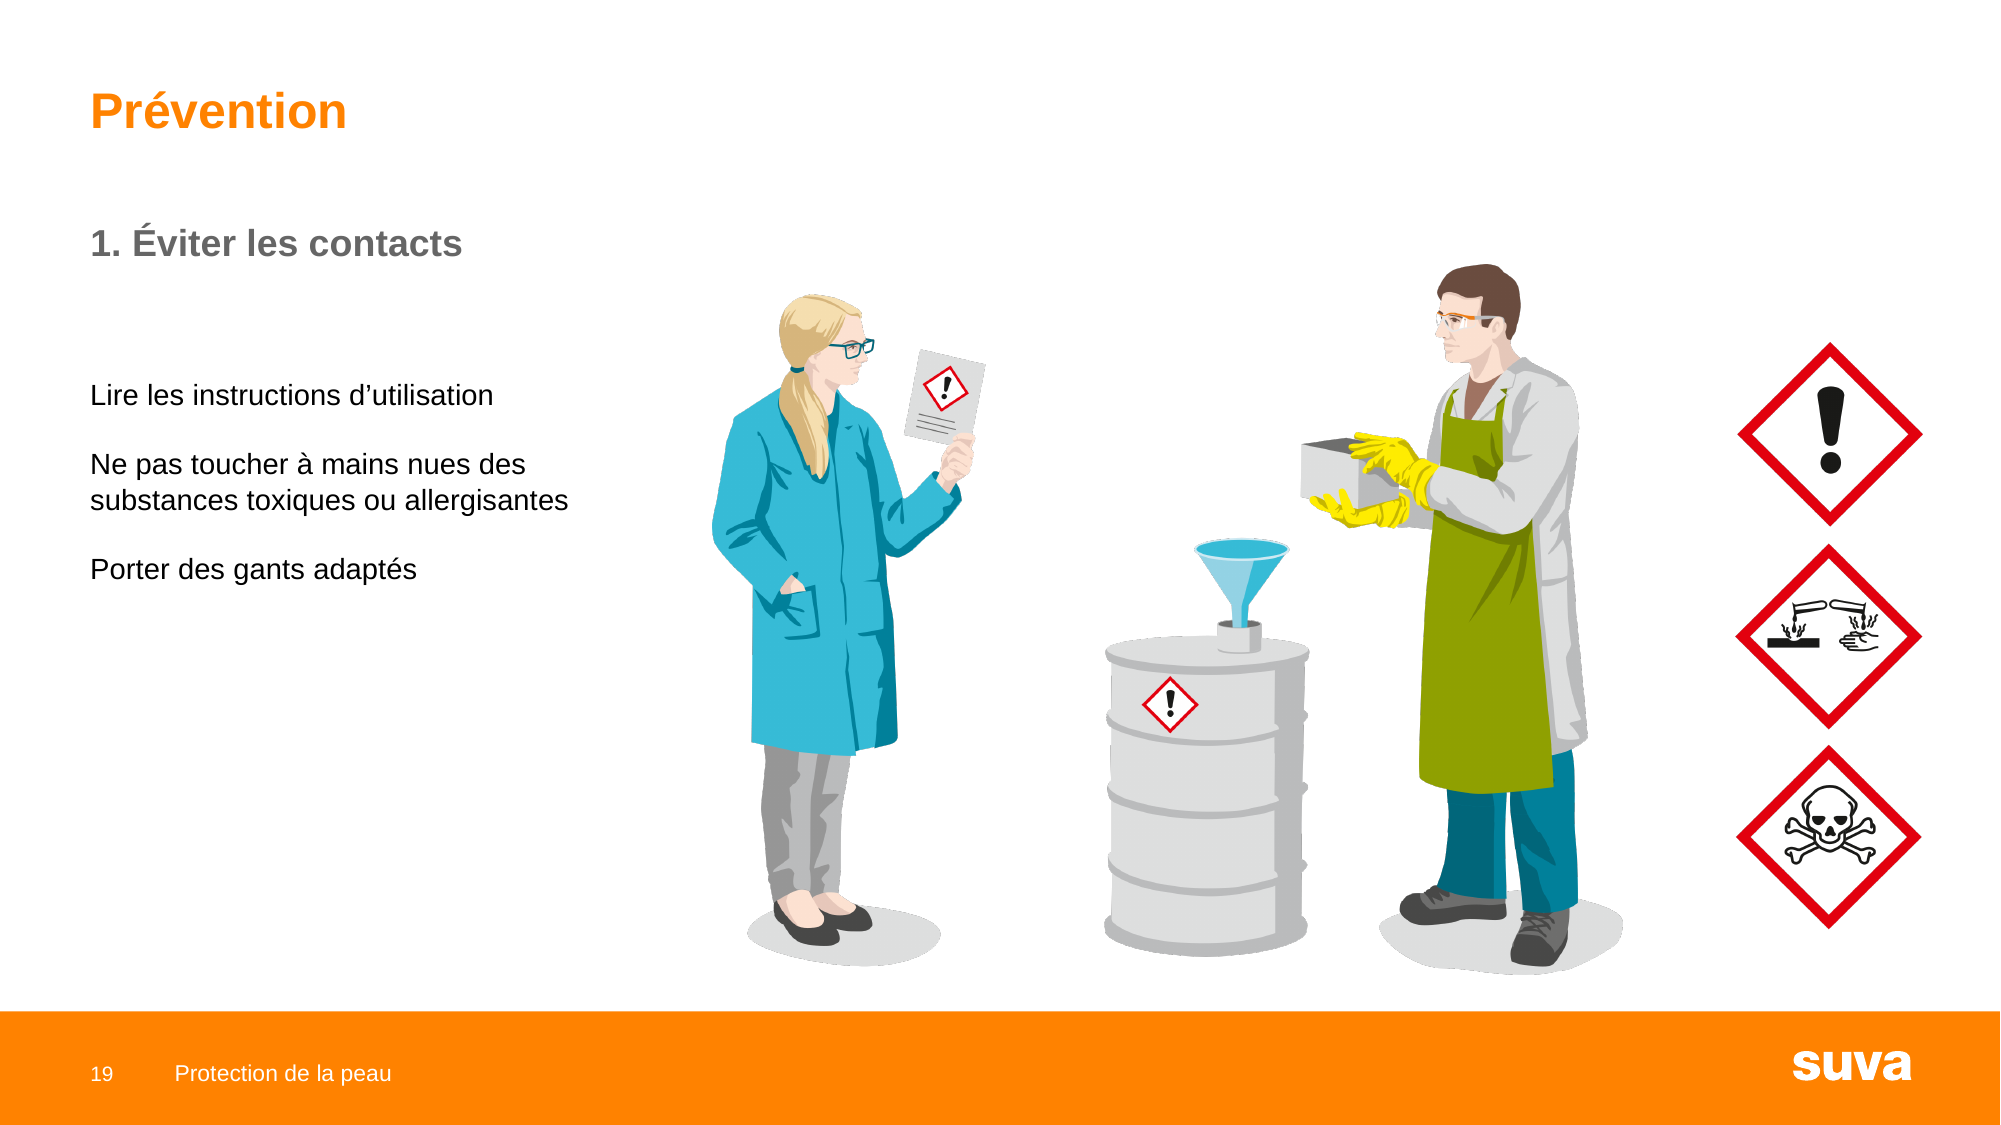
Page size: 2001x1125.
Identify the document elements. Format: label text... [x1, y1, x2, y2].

list Protection de la peau [174, 753, 832, 1125]
picture [1735, 341, 1923, 930]
picture [1793, 1051, 1912, 1081]
text_box 1. Éviter les contacts [90, 218, 1186, 295]
slide_number 19 [90, 1058, 174, 1088]
title Prévention [90, 78, 1851, 220]
picture [712, 264, 1623, 975]
text_box Lire les instructions d’utilisation Ne pas toucher à mains nues des substances toxiques ou allergisantes Porter des gants adaptés [90, 375, 646, 586]
